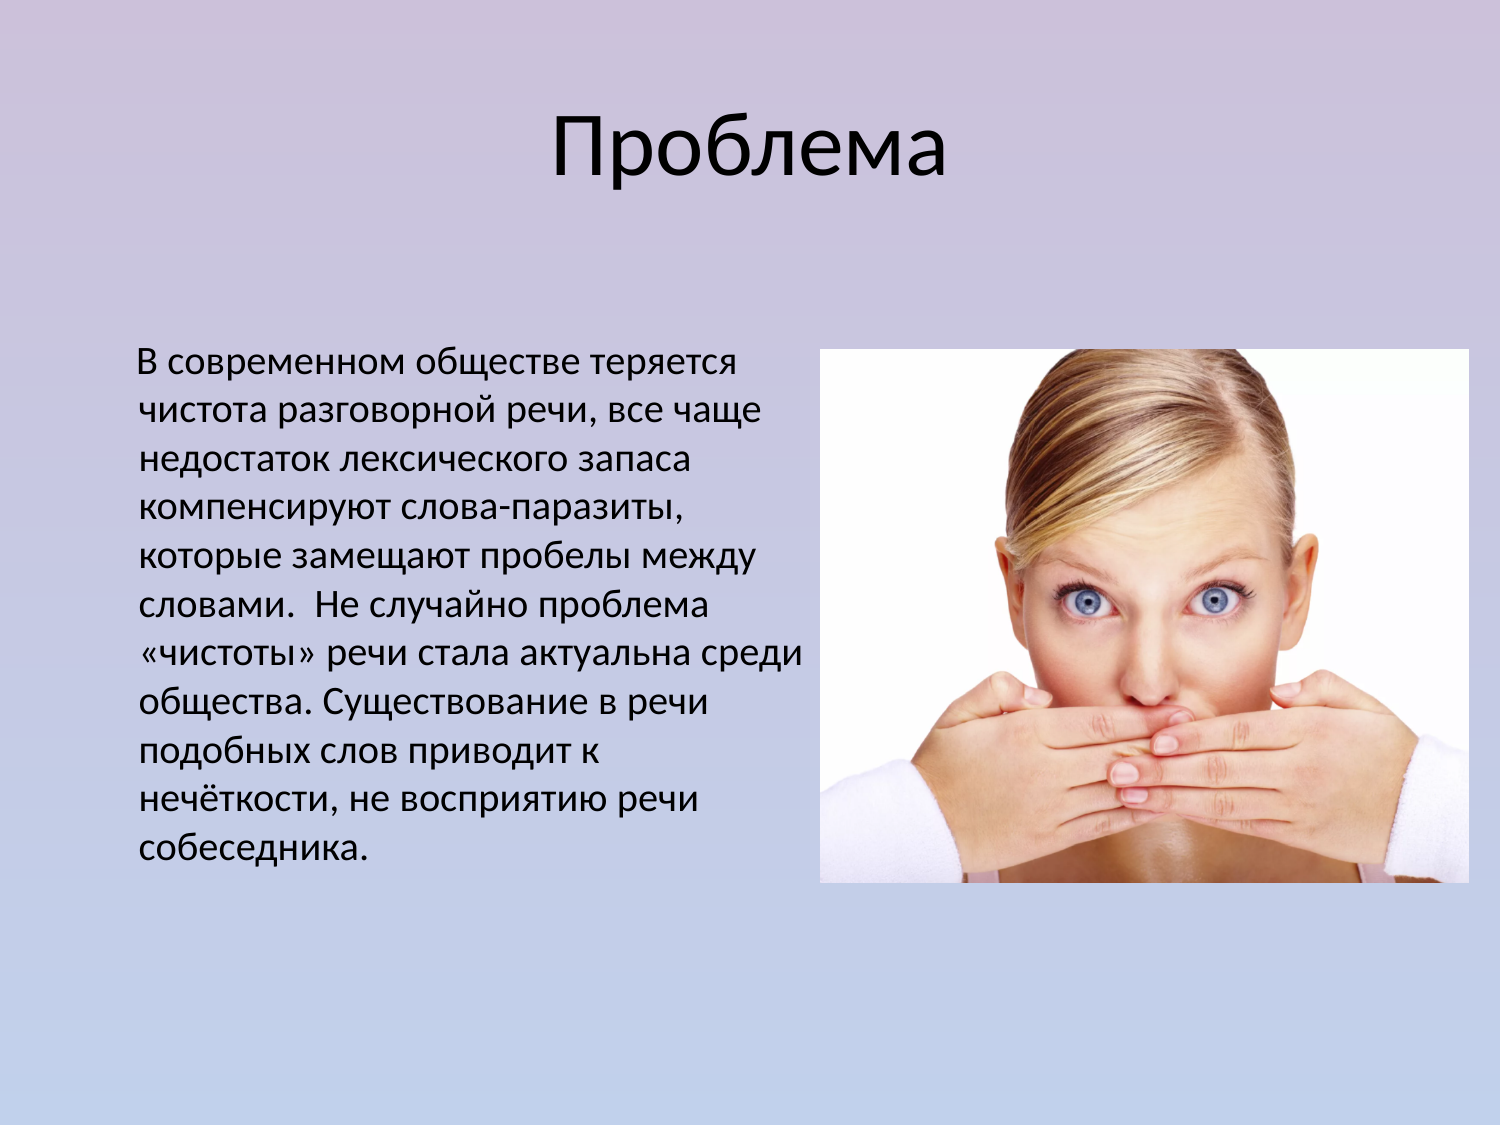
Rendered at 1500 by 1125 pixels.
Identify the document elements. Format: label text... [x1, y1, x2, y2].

picture [820, 349, 1470, 883]
title Проблема [75, 45, 1425, 233]
list В современном обществе теряется чистота разговорной речи, все чаще недостаток лексического запаса компенсируют слова-паразиты, которые замещают пробелы между словами. Не случайно проблема «чистоты» речи стала актуальна среди общества. Существование в речи подобных слов приводит к нечёткости, не восприятию речи собеседника. [75, 326, 821, 883]
